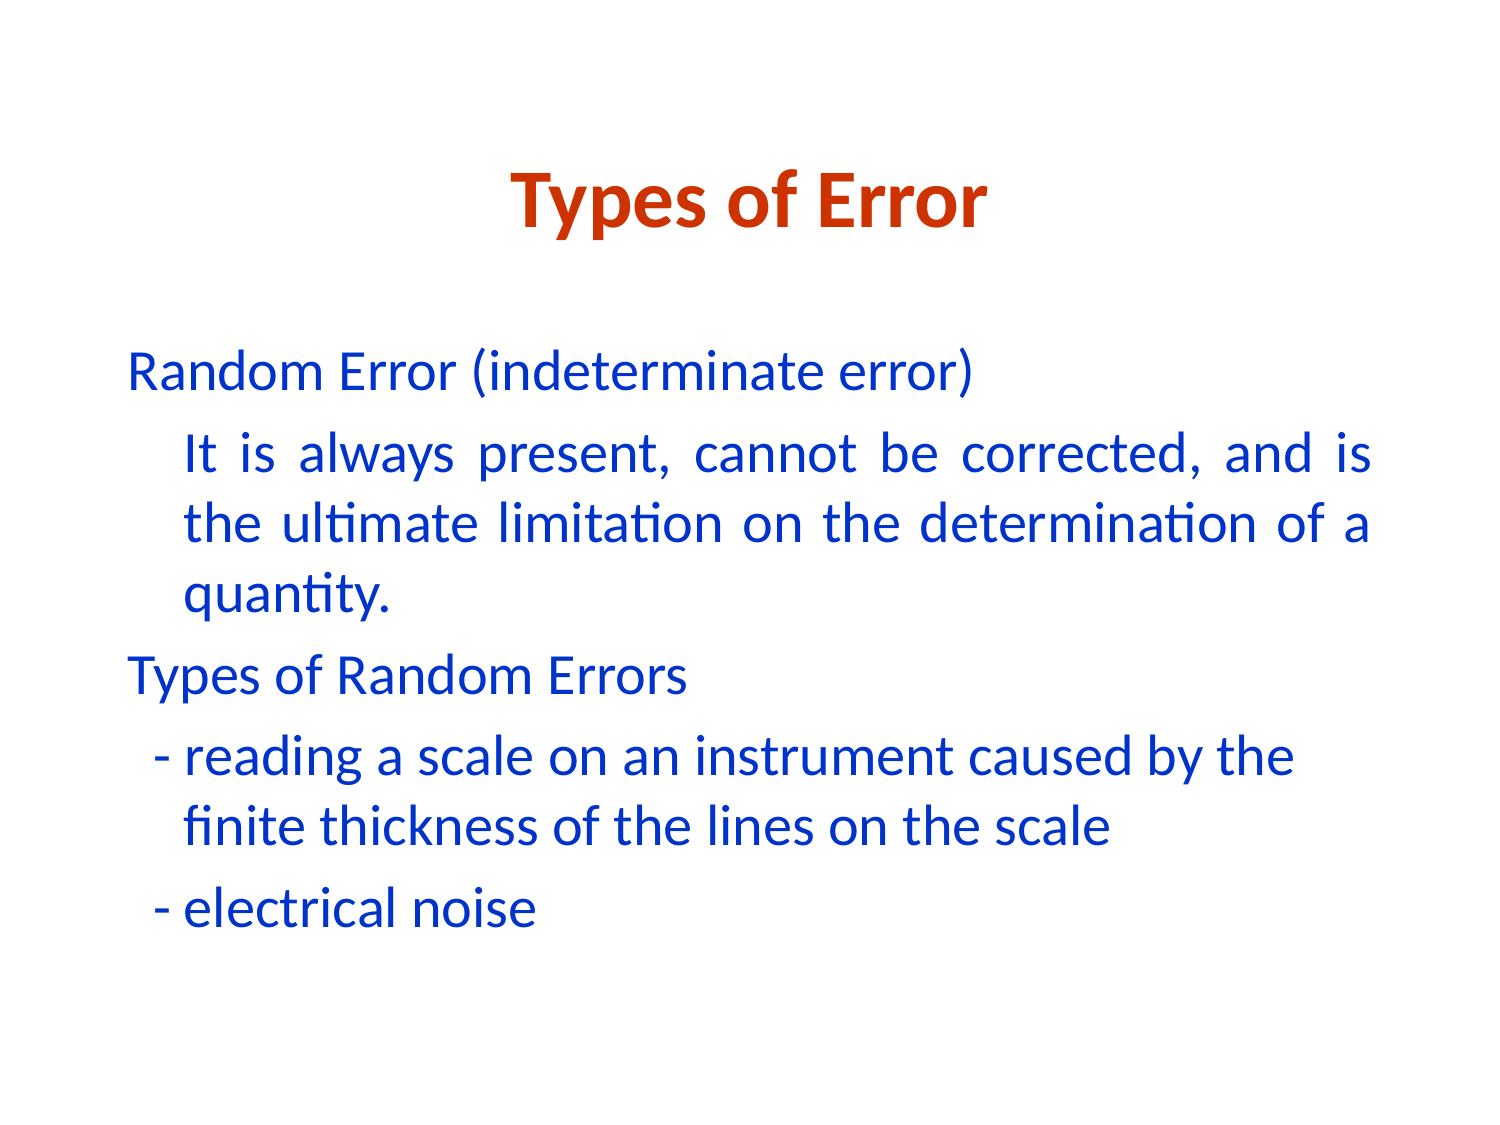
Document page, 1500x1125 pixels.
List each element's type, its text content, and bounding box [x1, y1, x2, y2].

list Random Error (indeterminate error) It is always present, cannot be corrected, and is the ultimate limitation on the determination of a quantity. Types of Random Errors - reading a scale on an instrument caused by the finite thickness of the lines on the scale - electrical noise [112, 324, 1388, 1000]
title Types of Error [112, 99, 1388, 288]
